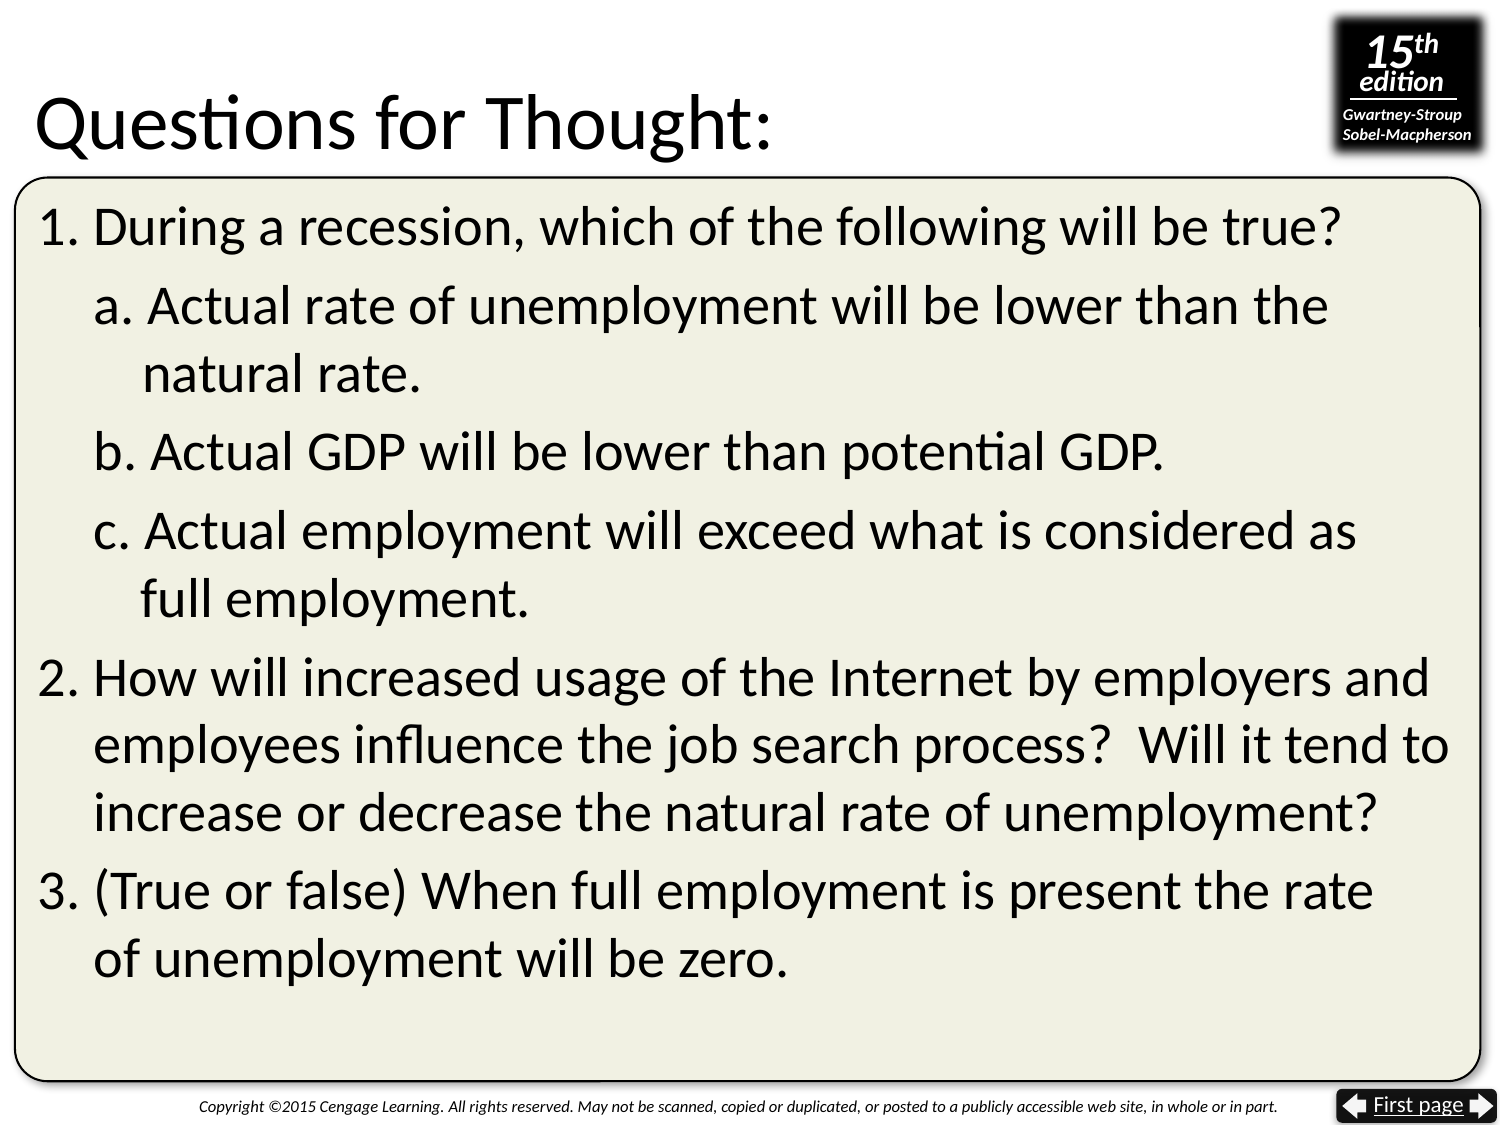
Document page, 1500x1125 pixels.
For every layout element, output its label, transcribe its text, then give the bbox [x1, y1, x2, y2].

title Questions for Thought: [19, 63, 1481, 172]
list 1. During a recession, which of the following will be true? a. Actual rate of unemployment will be lower than the natural rate. b. Actual GDP will be lower than potential GDP. c. Actual employment will exceed what is considered as full employment. 2. How will increased usage of the Internet by employers and employees influence the job search process? Will it tend to increase or decrease the natural rate of unemployment? 3. (True or false) When full employment is present the rate of unemployment will be zero. [23, 182, 1470, 1042]
